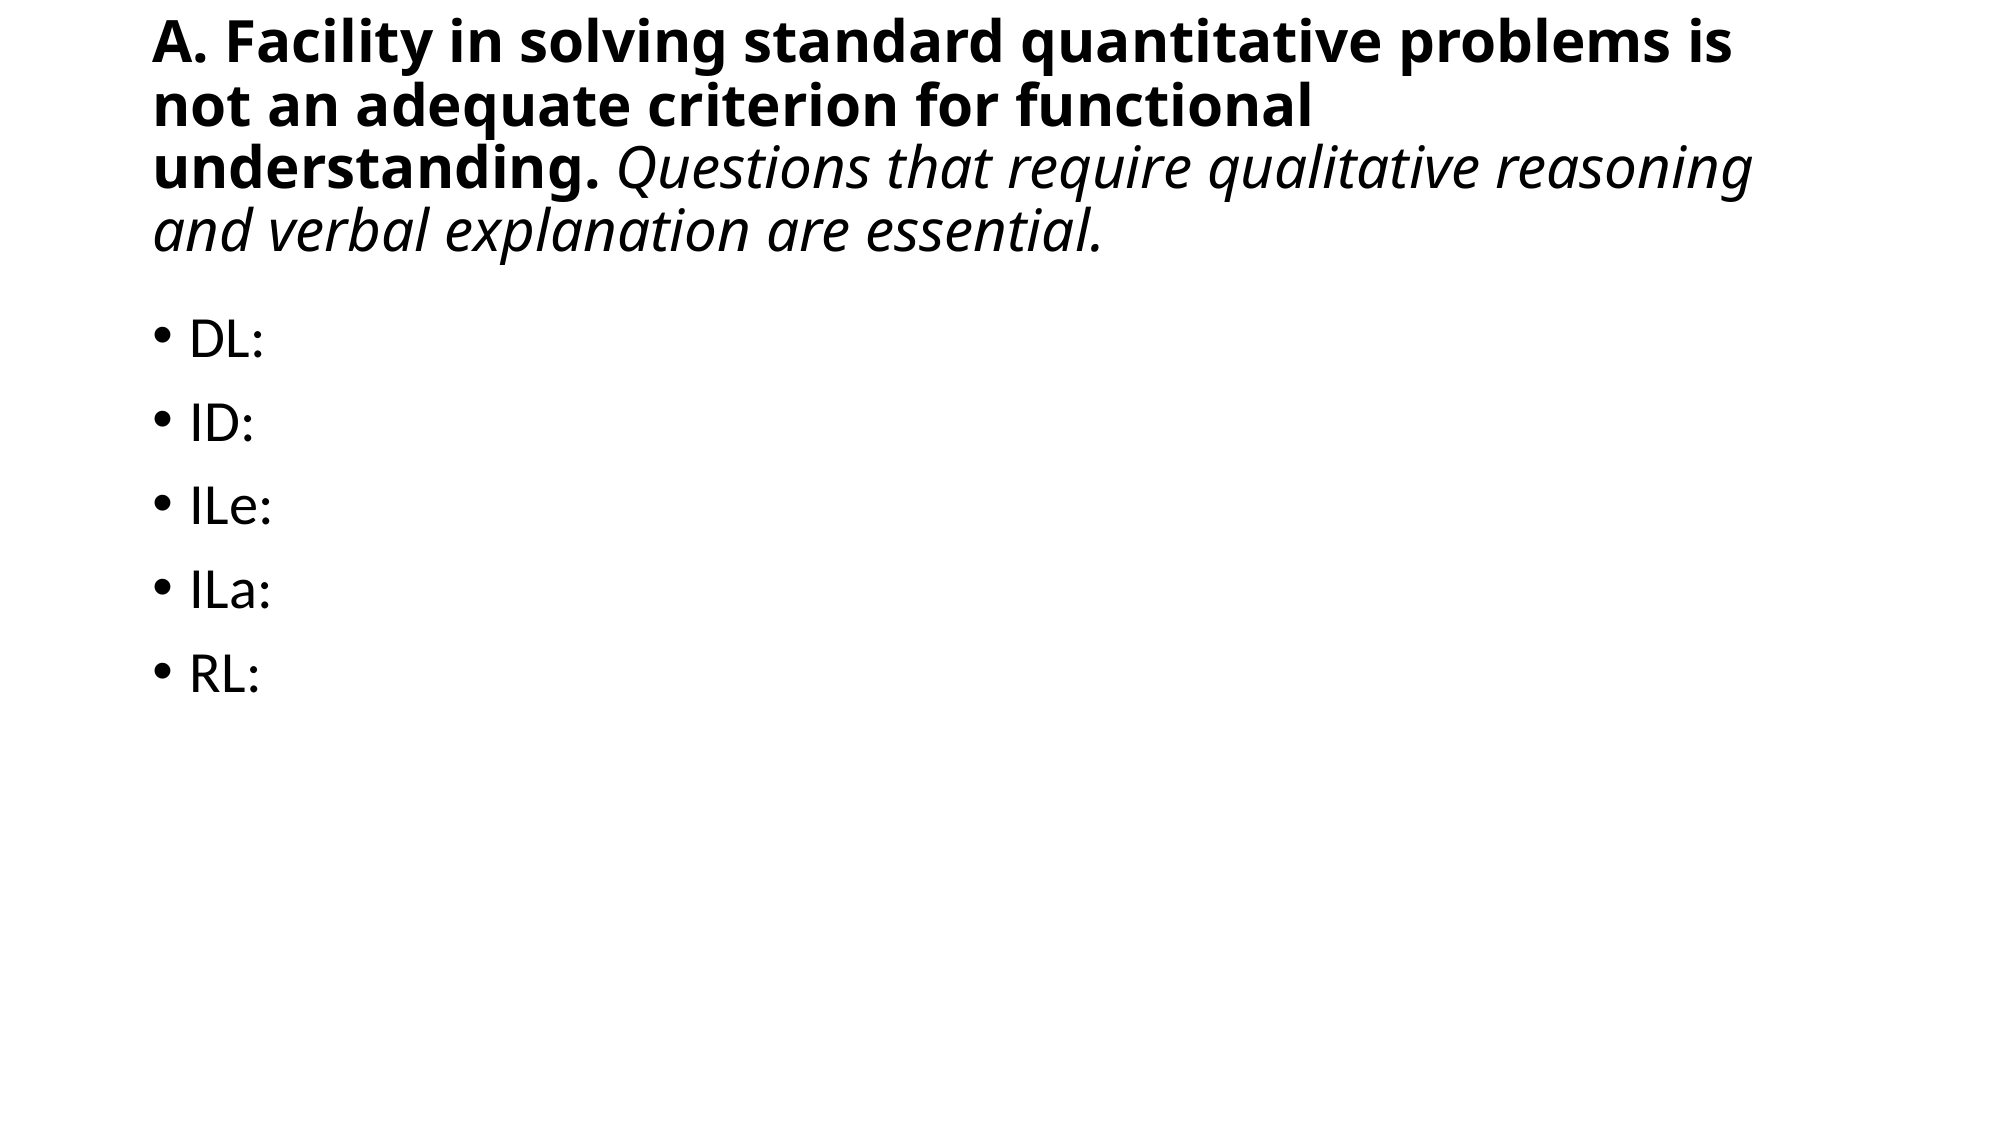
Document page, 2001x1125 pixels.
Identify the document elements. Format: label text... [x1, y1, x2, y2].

list DL: ID: ILe: ILa: RL: [137, 299, 1863, 1014]
title A. Facility in solving standard quantitative problems is not an adequate criterion for functional understanding. Questions that require qualitative reasoning and verbal explanation are essential. [137, 59, 1863, 278]
